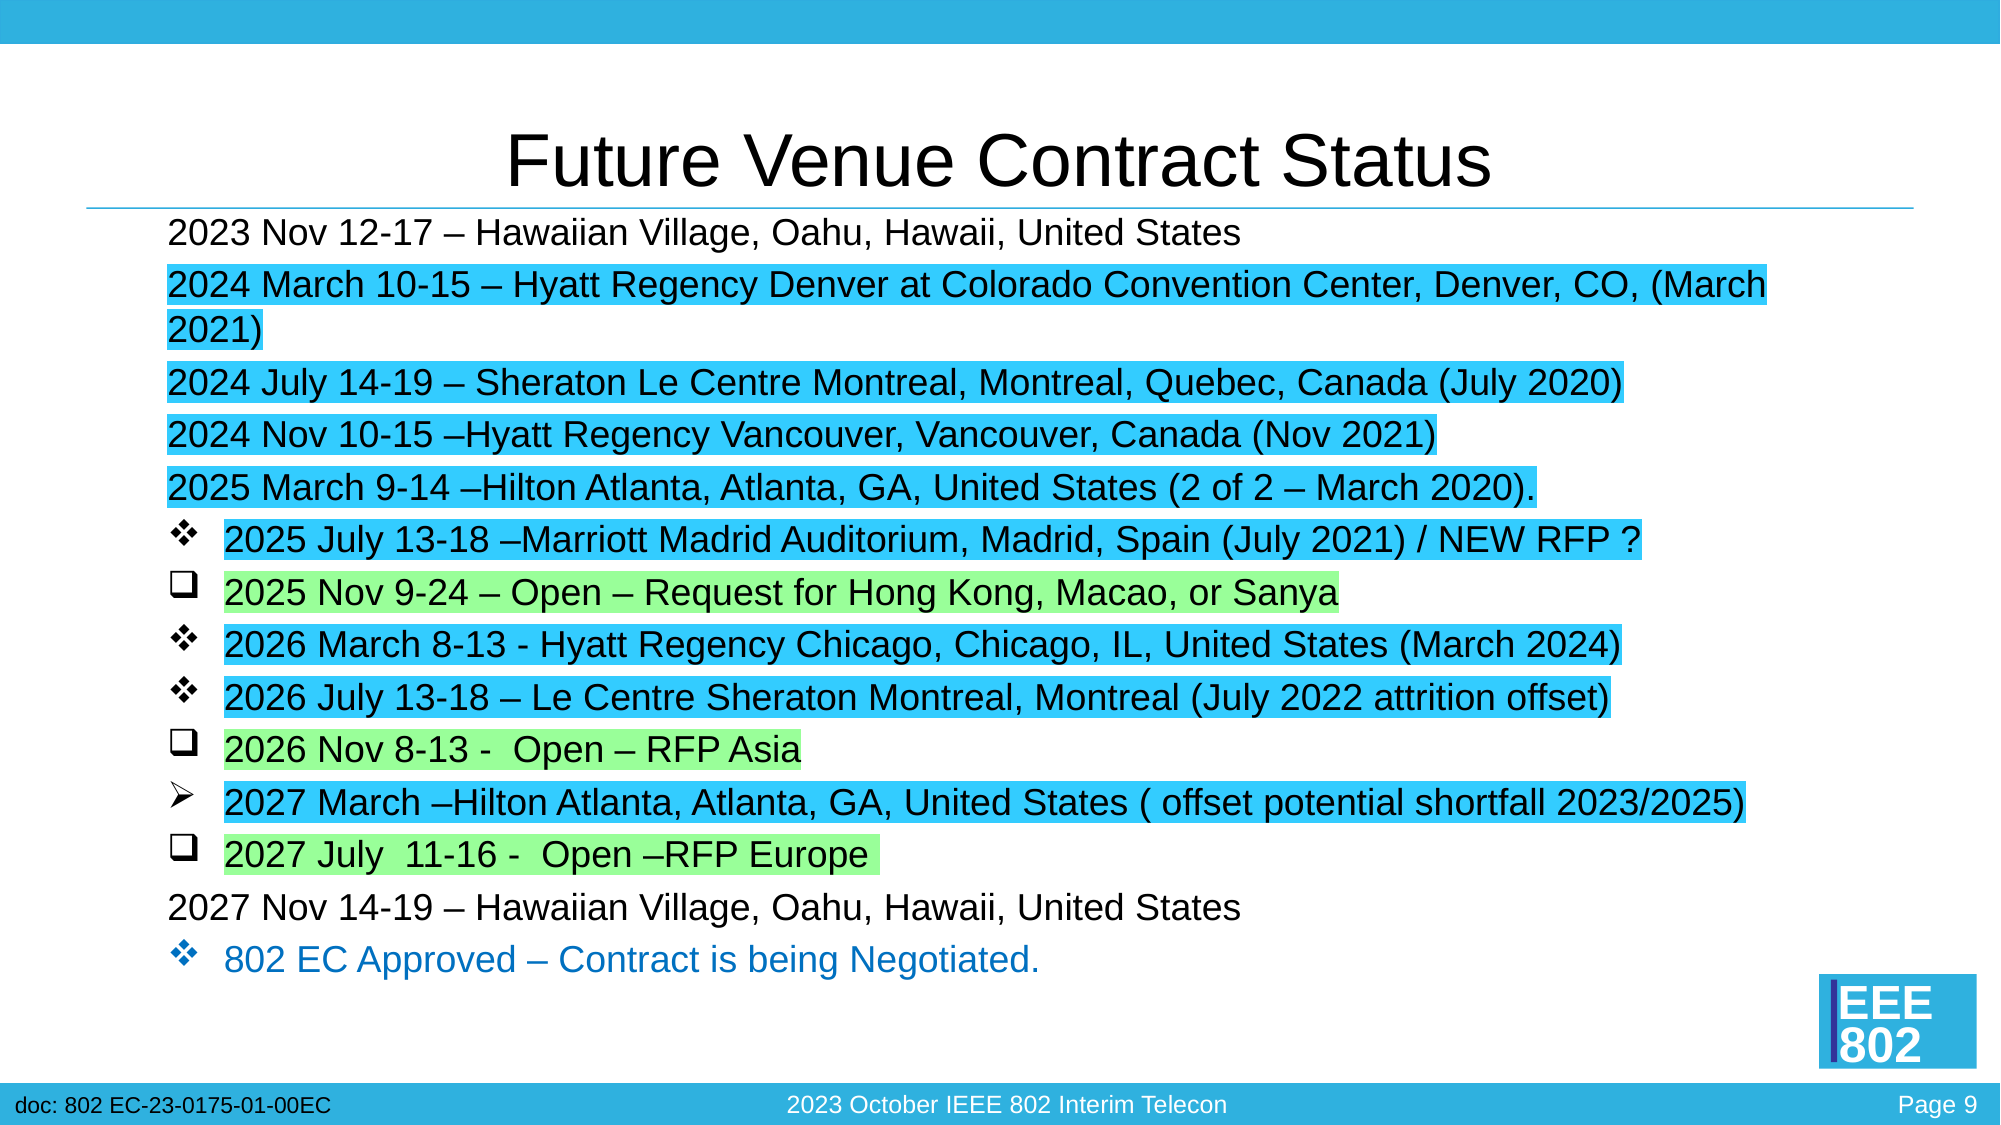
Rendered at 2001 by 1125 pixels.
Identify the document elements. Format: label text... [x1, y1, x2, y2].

list 2023 Nov 12-17 – Hawaiian Village, Oahu, Hawaii, United States 2024 March 10-15 – Hyatt Regency Denver at Colorado Convention Center, Denver, CO, (March 2021) 2024 July 14-19 – Sheraton Le Centre Montreal, Montreal, Quebec, Canada (July 2020) 2024 Nov 10-15 –Hyatt Regency Vancouver, Vancouver, Canada (Nov 2021) 2025 March 9-14 –Hilton Atlanta, Atlanta, GA, United States (2 of 2 – March 2020). 2025 July 13-18 –Marriott Madrid Auditorium, Madrid, Spain (July 2021) / NEW RFP ? 2025 Nov 9-24 – Open – Request for Hong Kong, Macao, or Sanya 2026 March 8-13 - Hyatt Regency Chicago, Chicago, IL, United States (March 2024) 2026 July 13-18 – Le Centre Sheraton Montreal, Montreal (July 2022 attrition offset) 2026 Nov 8-13 - Open – RFP Asia 2027 March –Hilton Atlanta, Atlanta, GA, United States ( offset potential shortfall 2023/2025) 2027 July 11-16 - Open –RFP Europe 2027 Nov 14-19 – Hawaiian Village, Oahu, Hawaii, United States 802 EC Approved – Contract is being Negotiated. [152, 200, 1867, 1059]
title Future Venue Contract Status [150, 112, 1850, 200]
